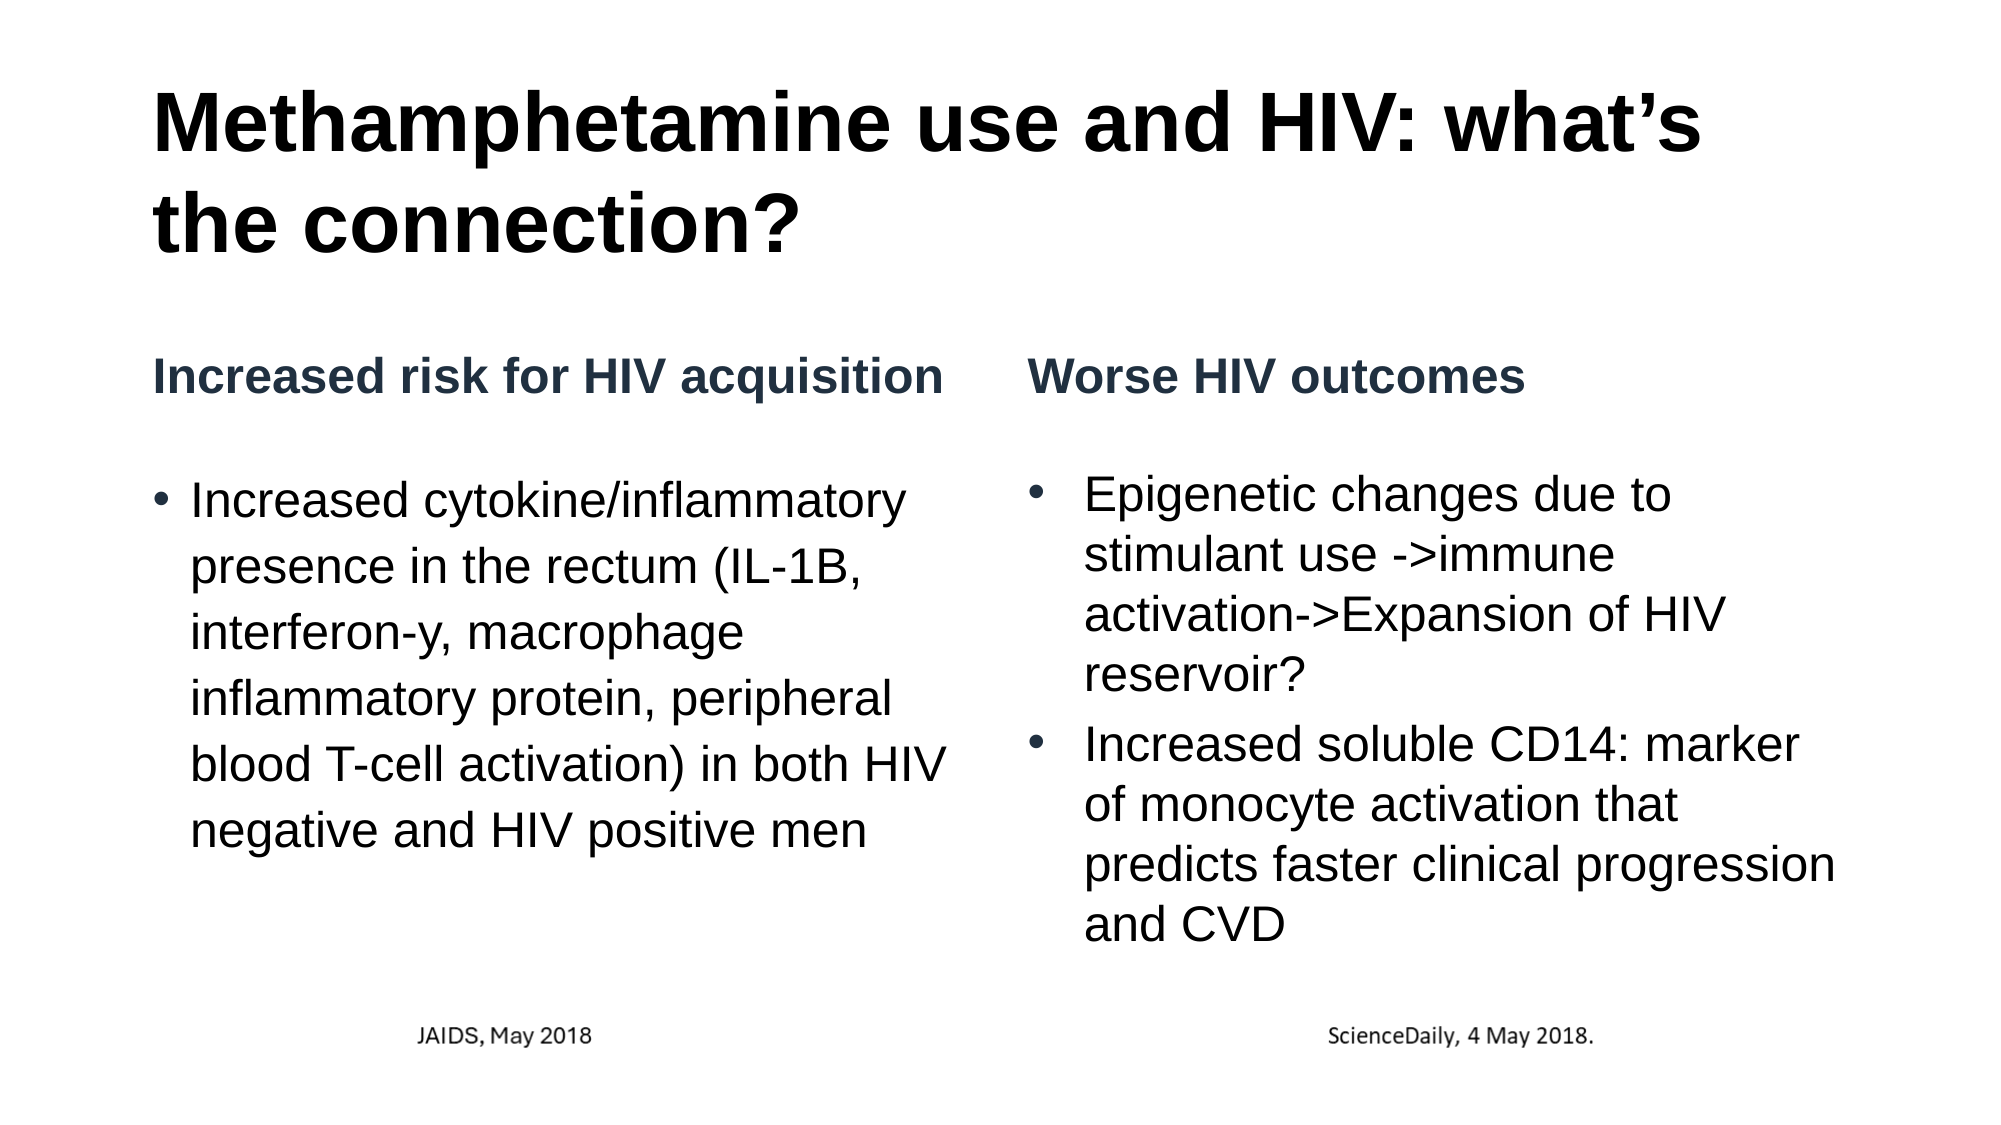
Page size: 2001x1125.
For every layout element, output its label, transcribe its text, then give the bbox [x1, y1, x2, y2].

list Epigenetic changes due to stimulant use ->immune activation->Expansion of HIV reservoir? Increased soluble CD14: marker of monocyte activation that predicts faster clinical progression and CVD [1012, 454, 1863, 1016]
list Worse HIV outcomes [1012, 320, 1863, 412]
list Increased risk for HIV acquisition [137, 320, 984, 412]
picture [1313, 1011, 1614, 1066]
list Increased cytokine/inflammatory presence in the rectum (IL-1B, interferon-y, macrophage inflammatory protein, peripheral blood T-cell activation) in both HIV negative and HIV positive men [137, 454, 984, 1016]
title Methamphetamine use and HIV: what’s the connection? [137, 59, 1863, 278]
picture [402, 1011, 607, 1066]
